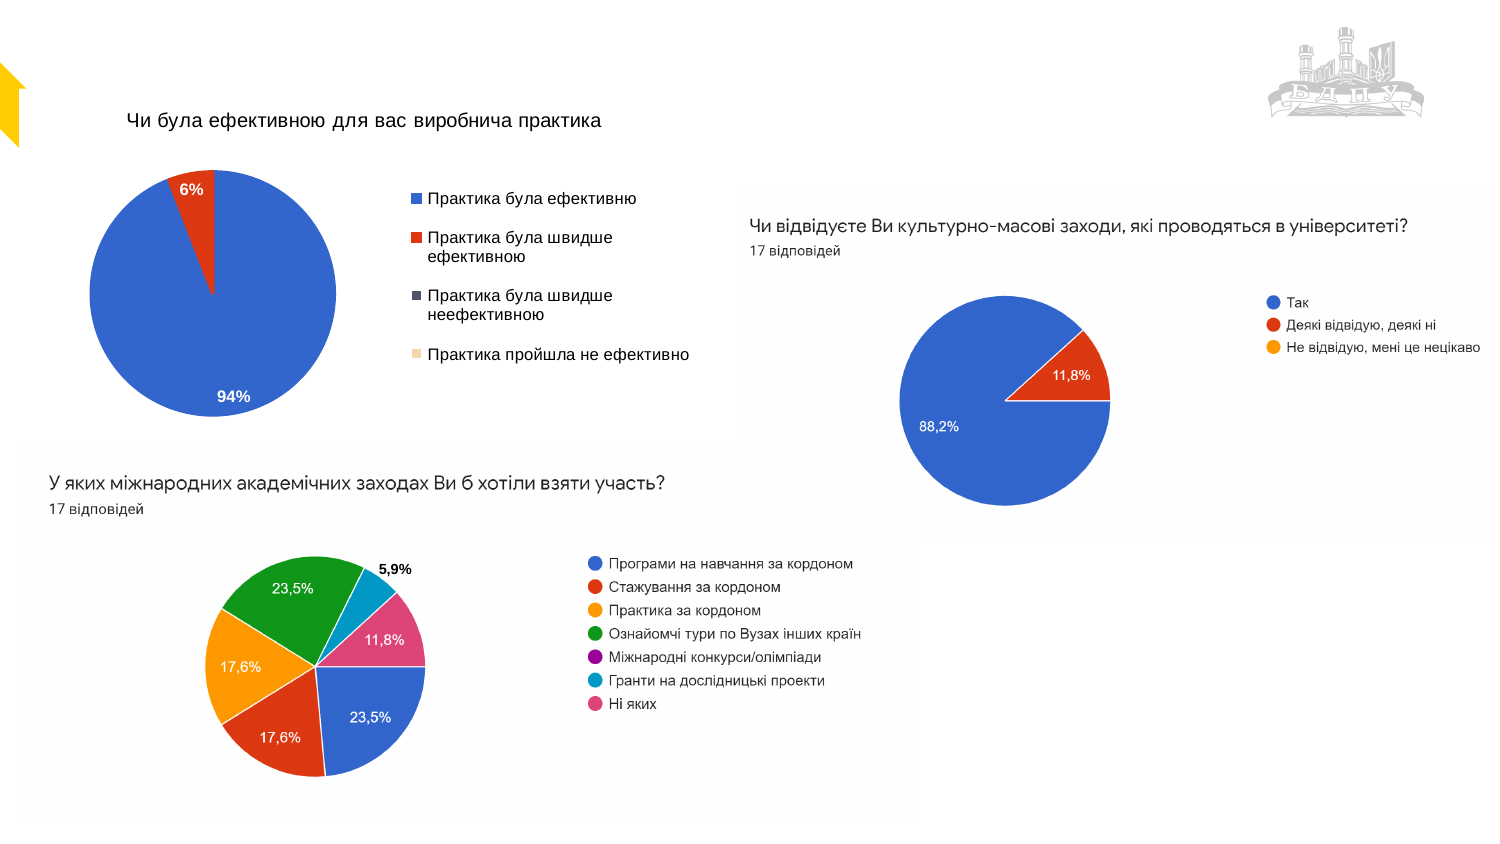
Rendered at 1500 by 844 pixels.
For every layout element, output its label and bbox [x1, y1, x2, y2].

chart [18, 88, 709, 422]
picture [18, 185, 1500, 819]
